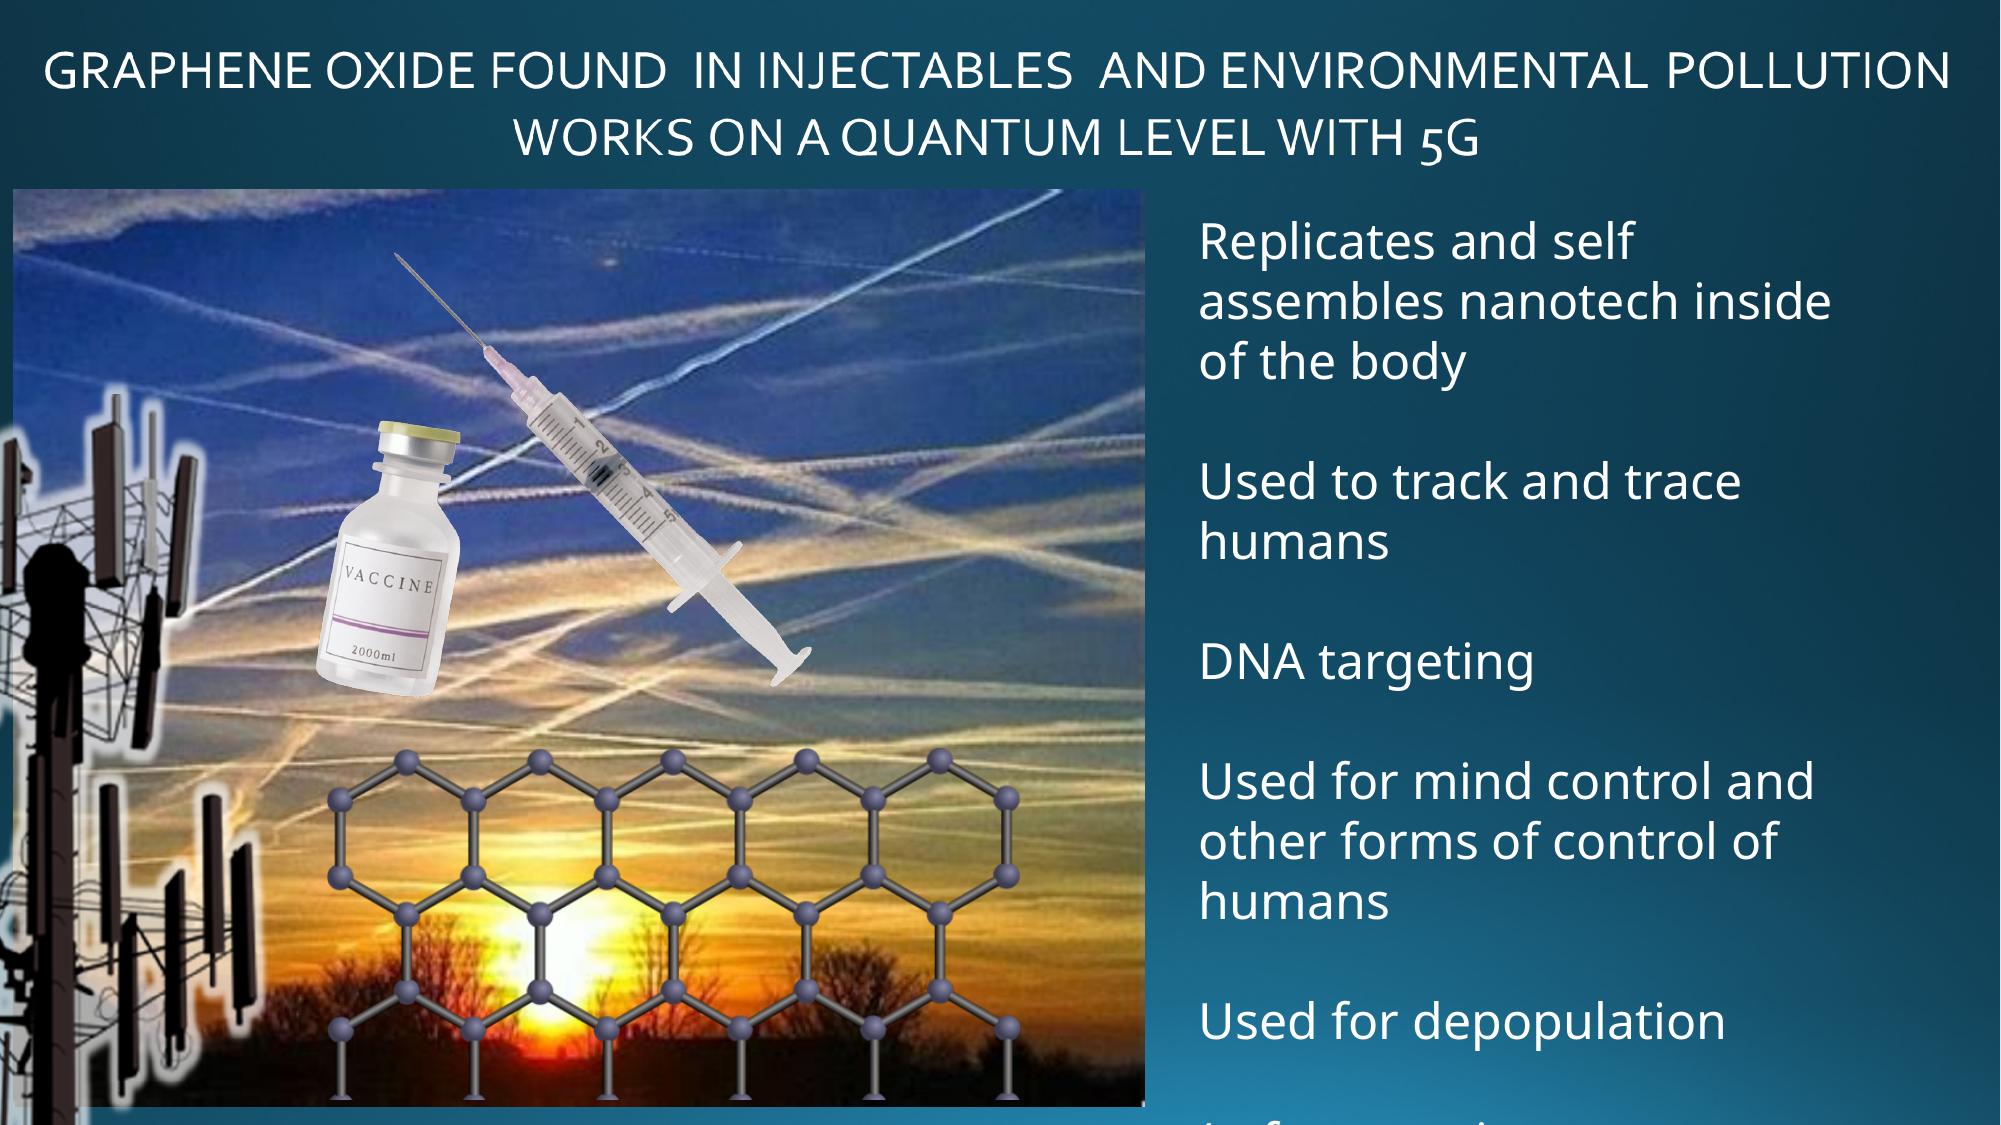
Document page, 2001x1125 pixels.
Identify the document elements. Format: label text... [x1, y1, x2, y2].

picture [0, 0, 2001, 1125]
text_box Replicates and self assembles nanotech inside of the body Used to track and trace humans DNA targeting Used for mind control and other forms of control of humans Used for depopulation (references in our past presentations) [1184, 203, 1907, 1125]
